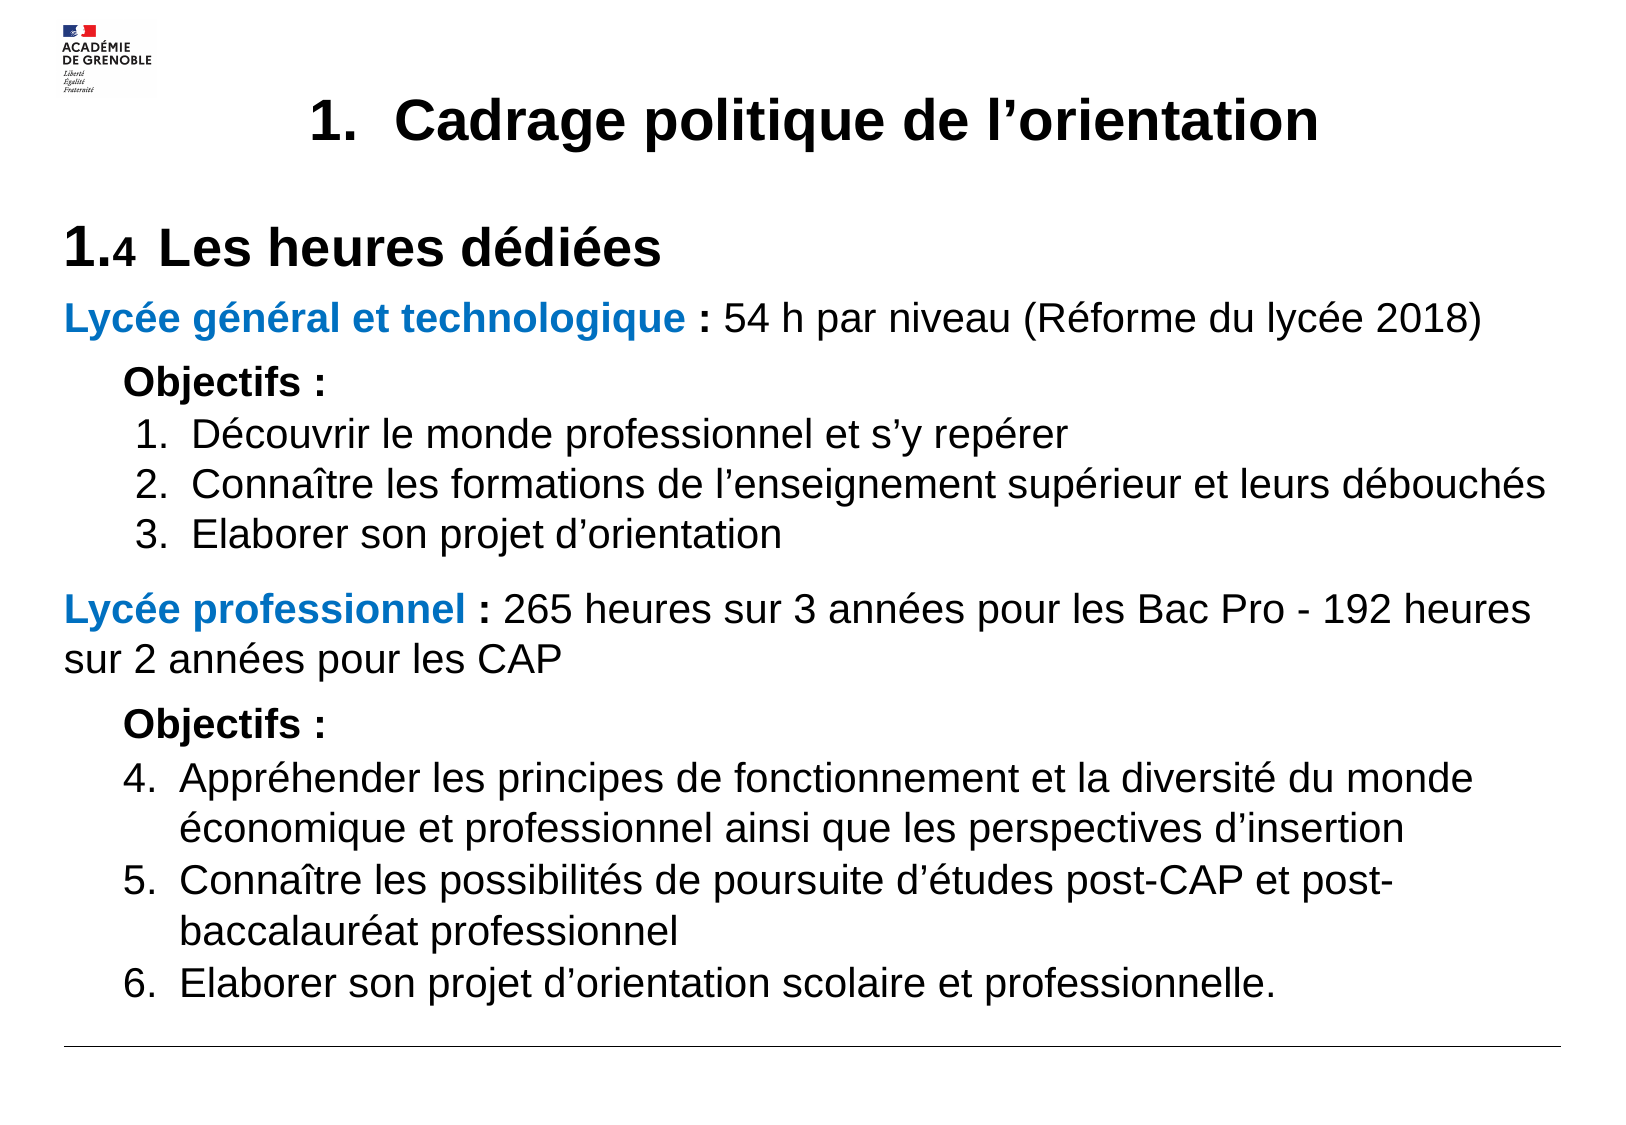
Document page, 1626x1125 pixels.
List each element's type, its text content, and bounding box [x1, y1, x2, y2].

text_box Cadrage politique de l’orientation [2, 90, 1625, 197]
list 1.4 Les heures dédiées Lycée général et technologique : 54 h par niveau (Réforme du lycée 2018) Objectifs : Découvrir le monde professionnel et s’y repérer Connaître les formations de l’enseignement supérieur et leurs débouchés Elaborer son projet d’orientation Lycée professionnel : 265 heures sur 3 années pour les Bac Pro - 192 heures sur 2 années pour les CAP Objectifs : Appréhender les principes de fonctionnement et la diversité du monde économique et professionnel ainsi que les perspectives d’insertion Connaître les possibilités de poursuite d’études post-CAP et post-baccalauréat professionnel Elaborer son projet d’orientation scolaire et professionnelle. [63, 208, 1561, 1042]
picture [56, 19, 157, 90]
